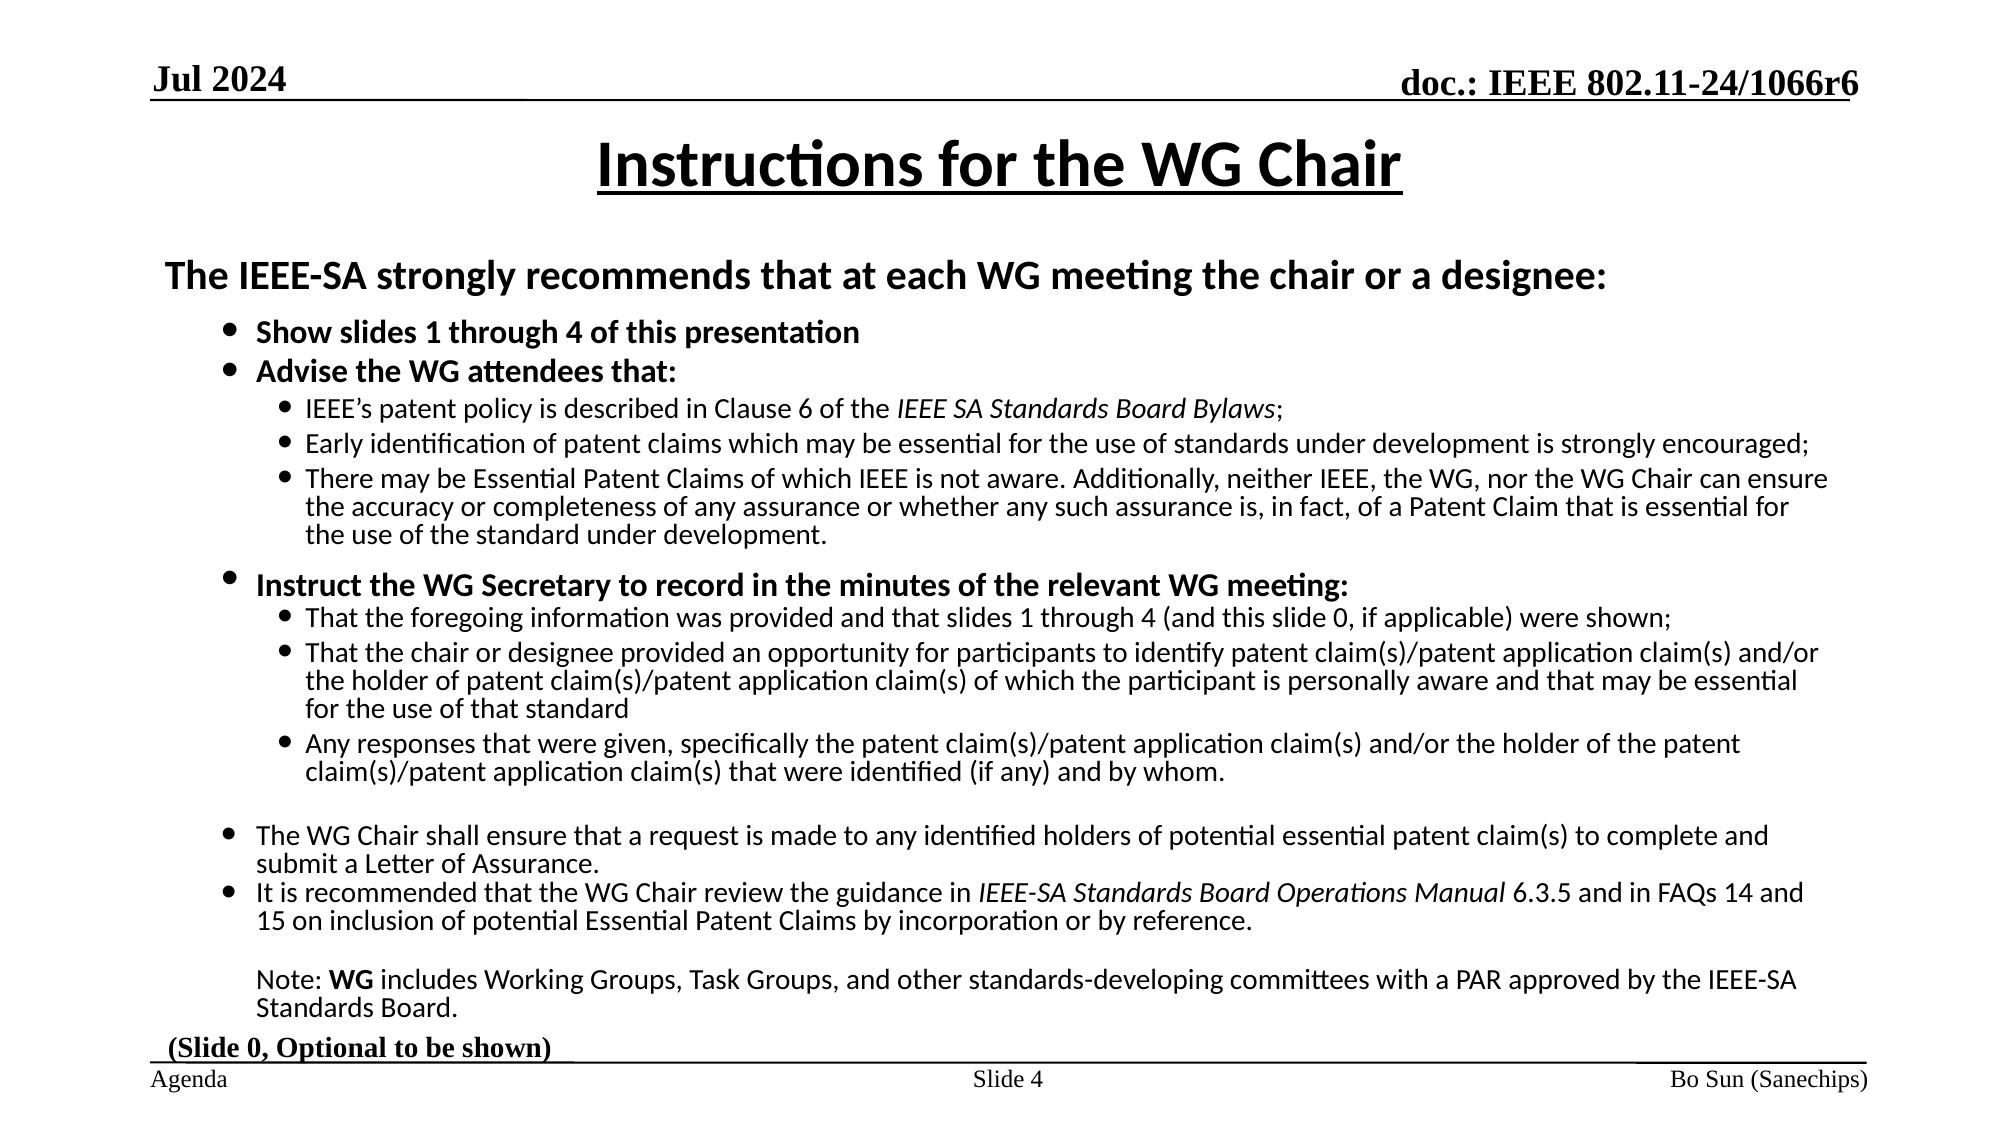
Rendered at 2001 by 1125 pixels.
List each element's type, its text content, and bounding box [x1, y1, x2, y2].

text_box Instructions for the WG Chair [149, 112, 1850, 249]
slide_number Slide 4 [949, 1061, 1067, 1123]
text_box The IEEE-SA strongly recommends that at each WG meeting the chair or a designee: Show slides 1 through 4 of this presentation Advise the WG attendees that: IEEE’s patent policy is described in Clause 6 of the IEEE SA Standards Board Bylaws; Early identification of patent claims which may be essential for the use of standards under development is strongly encouraged; There may be Essential Patent Claims of which IEEE is not aware. Additionally, neither IEEE, the WG, nor the WG Chair can ensure the accuracy or completeness of any assurance or whether any such assurance is, in fact, of a Patent Claim that is essential for the use of the standard under development. Instruct the WG Secretary to record in the minutes of the relevant WG meeting: That the foregoing information was provided and that slides 1 through 4 (and this slide 0, if applicable) were shown; That the chair or designee provided an opportunity for participants to identify patent claim(s)/patent application claim(s) and/or the holder of patent claim(s)/patent application claim(s) of which the participant is personally aware and that may be essential for the use of that standard Any responses that were given, specifically the patent claim(s)/patent application claim(s) and/or the holder of the patent claim(s)/patent application claim(s) that were identified (if any) and by whom. The WG Chair shall ensure that a request is made to any identified holders of potential essential patent claim(s) to complete and submit a Letter of Assurance. It is recommended that the WG Chair review the guidance in IEEE-SA Standards Board Operations Manual 6.3.5 and in FAQs 14 and 15 on inclusion of potential Essential Patent Claims by incorporation or by reference. Note: WG includes Working Groups, Task Groups, and other standards-developing committees with a PAR approved by the IEEE-SA Standards Board. [149, 249, 1850, 925]
footer Bo Sun (Sanechips) [1171, 1061, 1869, 1093]
text_box (Slide 0, Optional to be shown) [153, 1020, 568, 1071]
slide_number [152, 54, 563, 100]
